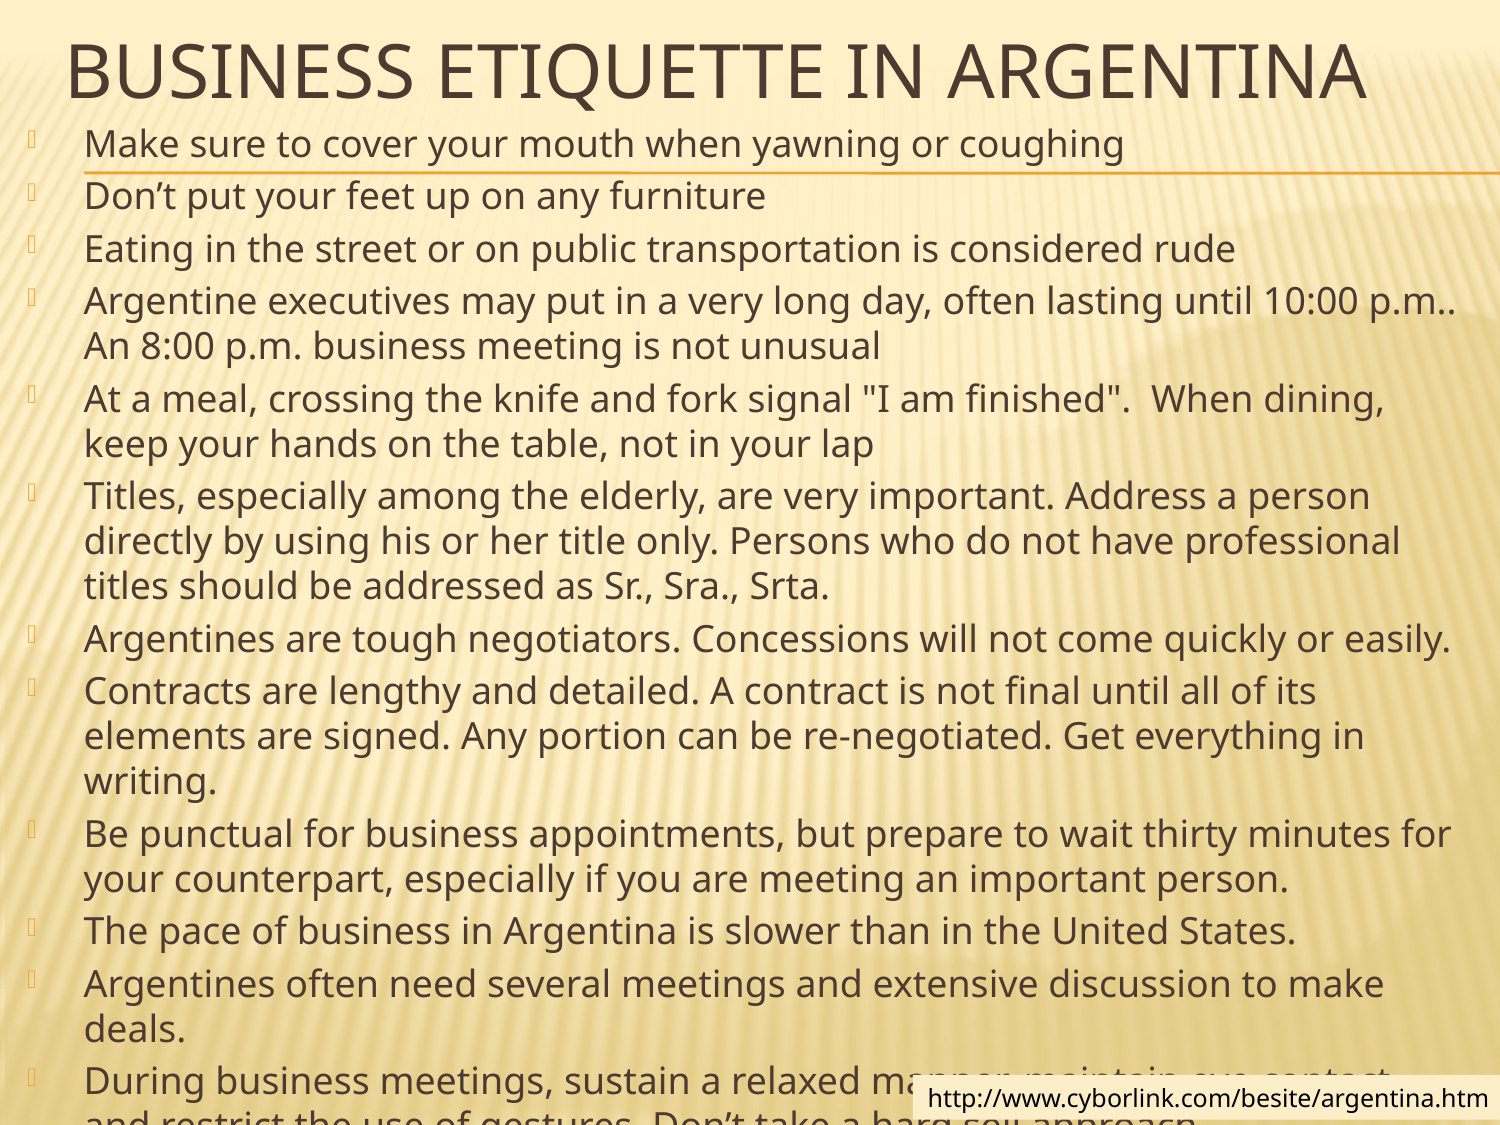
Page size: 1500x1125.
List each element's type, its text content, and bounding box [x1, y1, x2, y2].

title Business Etiquette in Argentina [50, 0, 1475, 112]
list Make sure to cover your mouth when yawning or coughing Don’t put your feet up on any furniture Eating in the street or on public transportation is considered rude Argentine executives may put in a very long day, often lasting until 10:00 p.m.. An 8:00 p.m. business meeting is not unusual At a meal, crossing the knife and fork signal "I am finished". When dining, keep your hands on the table, not in your lap Titles, especially among the elderly, are very important. Address a person directly by using his or her title only. Persons who do not have professional titles should be addressed as Sr., Sra., Srta. Argentines are tough negotiators. Concessions will not come quickly or easily. Contracts are lengthy and detailed. A contract is not final until all of its elements are signed. Any portion can be re-negotiated. Get everything in writing. Be punctual for business appointments, but prepare to wait thirty minutes for your counterpart, especially if you are meeting an important person. The pace of business in Argentina is slower than in the United States. Argentines often need several meetings and extensive discussion to make deals. During business meetings, sustain a relaxed manner, maintain eye contact and restrict the use of gestures. Don’t take a hard sell approach [12, 112, 1475, 1088]
text_box http://www.cyborlink.com/besite/argentina.htm [912, 1074, 1500, 1120]
